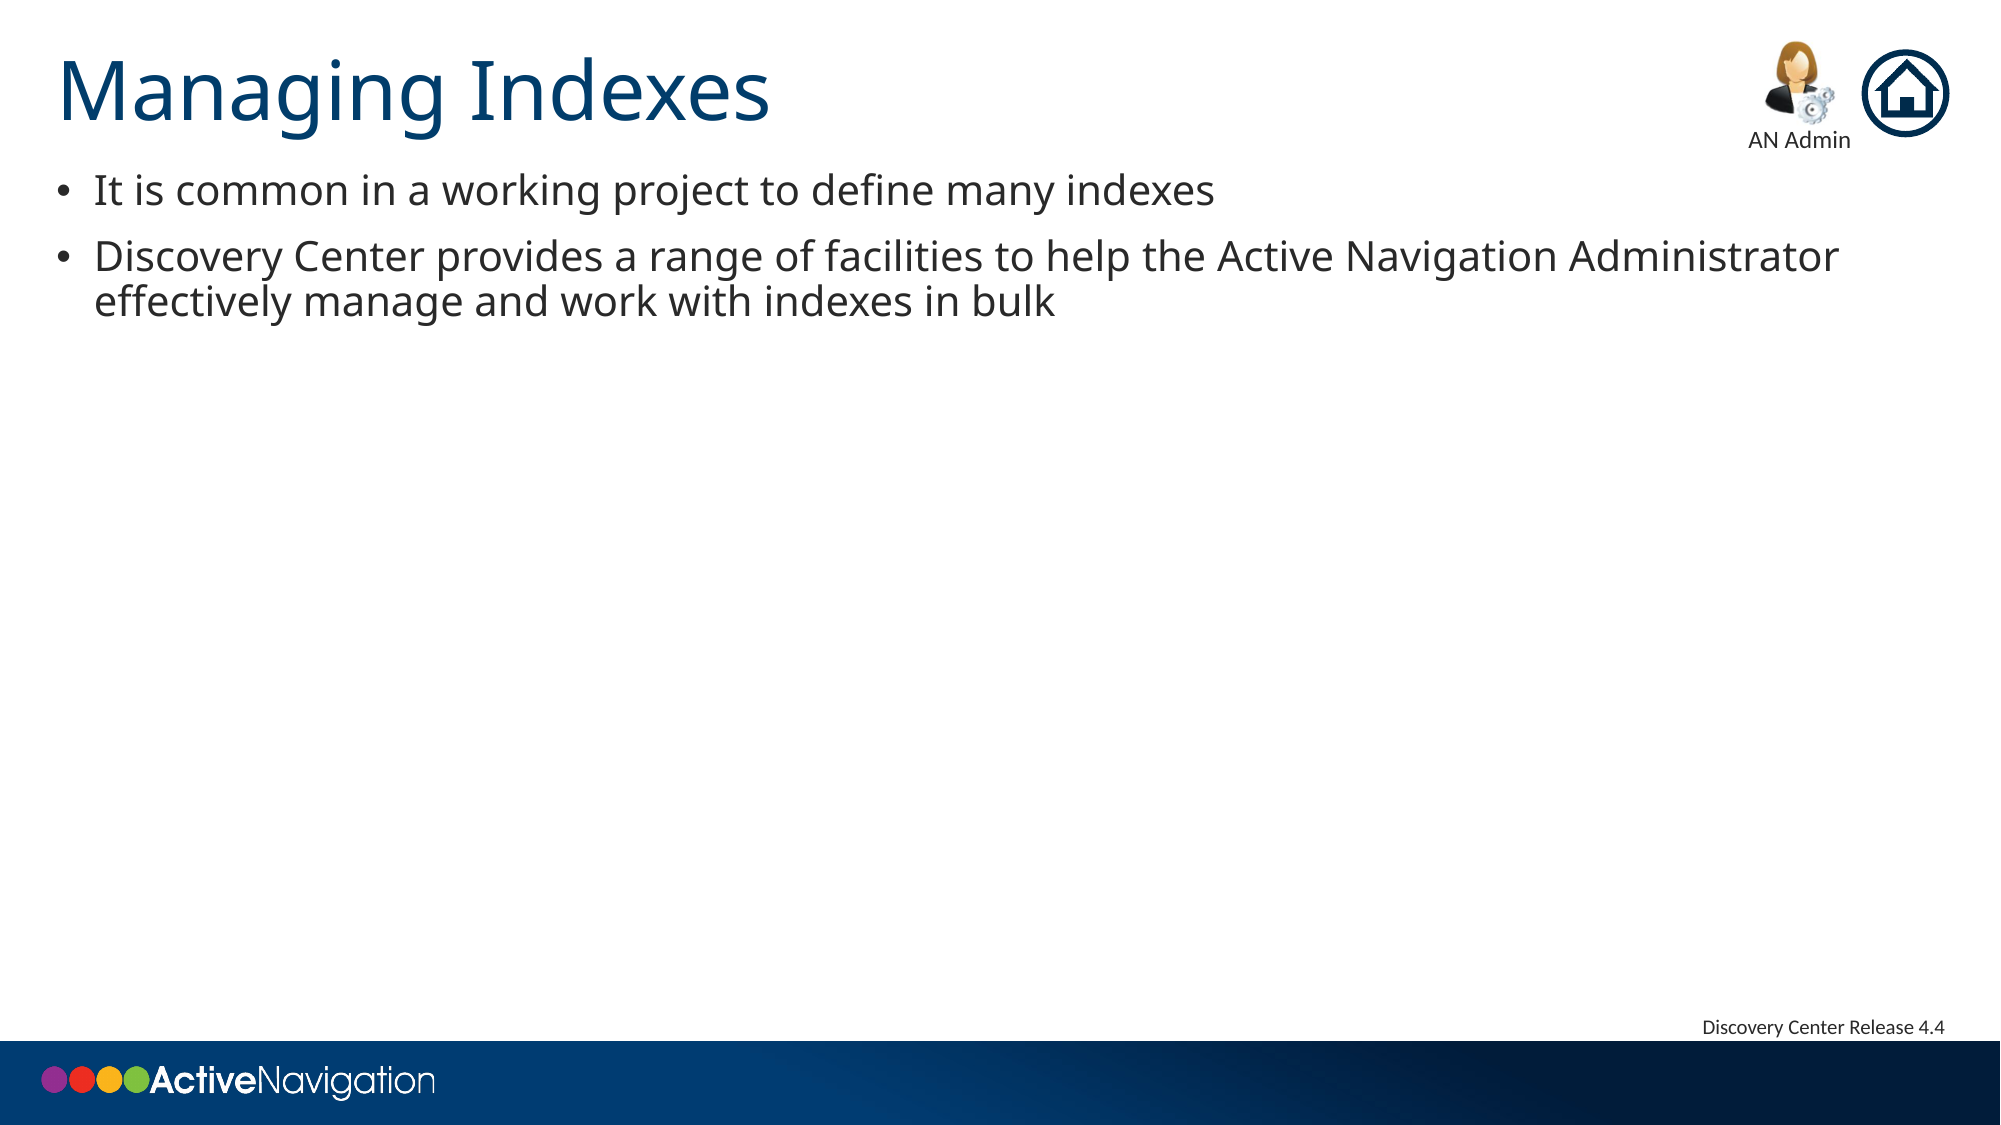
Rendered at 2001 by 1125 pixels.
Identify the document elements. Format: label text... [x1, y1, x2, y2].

list It is common in a working project to define many indexes Discovery Center provides a range of facilities to help the Active Navigation Administrator effectively manage and work with indexes in bulk [41, 162, 1958, 1014]
picture [1764, 40, 1836, 126]
picture [0, 1041, 2000, 1125]
title Managing Indexes [41, 41, 1625, 146]
